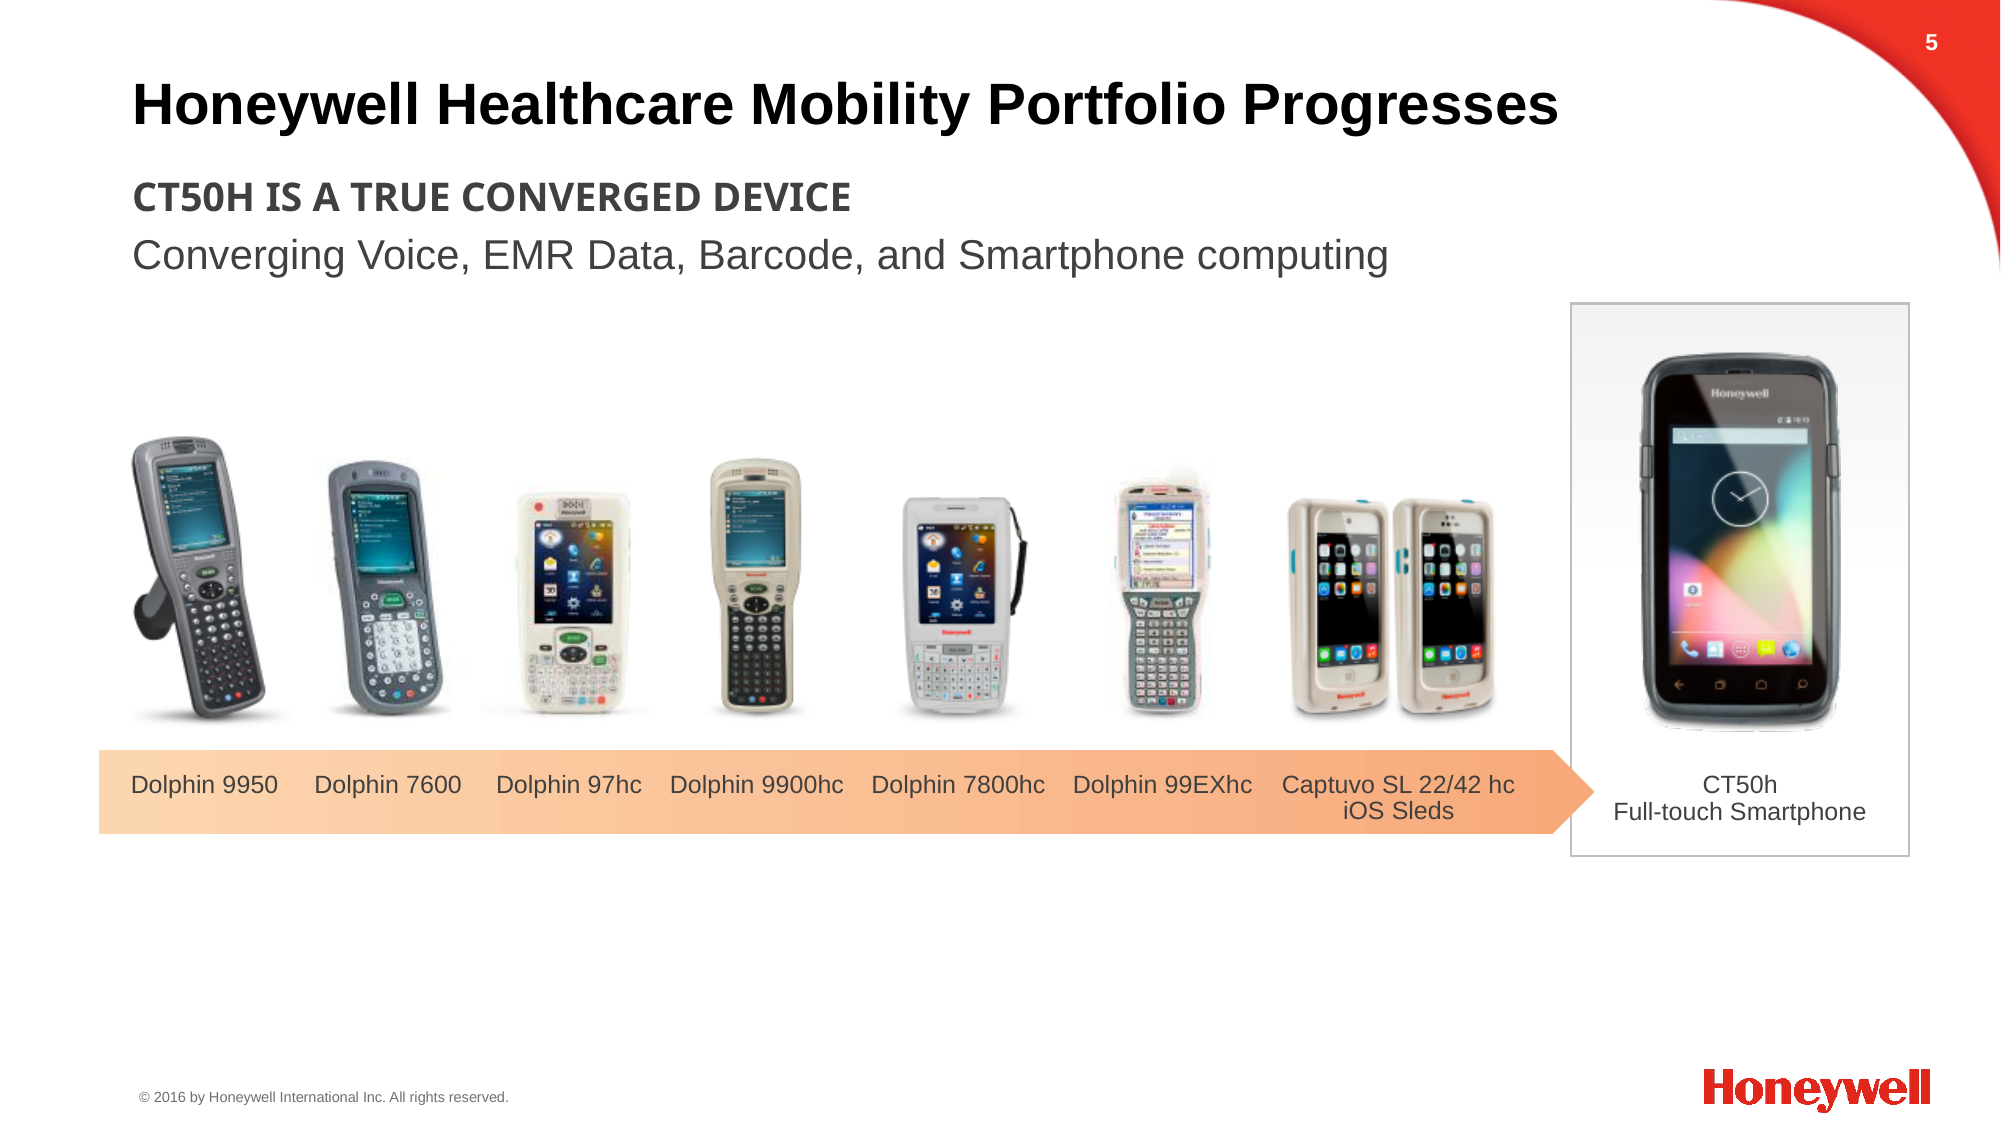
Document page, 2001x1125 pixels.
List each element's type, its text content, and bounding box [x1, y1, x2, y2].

text_box Dolphin 7600 [299, 764, 478, 806]
text_box Captuvo SL 22/42 hc iOS Sleds [1265, 764, 1533, 833]
slide_number 4 [1910, 0, 2000, 83]
title Honeywell Healthcare Mobility Portfolio Progresses [116, 58, 1842, 141]
picture [2, 0, 2001, 1125]
text_box Dolphin 9900hc [655, 764, 856, 806]
text_box [98, 749, 1566, 834]
text_box Dolphin 99EXhc [1061, 764, 1268, 806]
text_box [1571, 303, 1910, 857]
text_box Dolphin 97hc [480, 764, 655, 806]
text_box Dolphin 9950 [116, 764, 294, 806]
text_box Dolphin 7800hc [856, 764, 1061, 806]
list CT50H IS A TRUE CONVERGED DEVICE Converging Voice, EMR Data, Barcode, and Smartphone computing [117, 164, 1841, 331]
